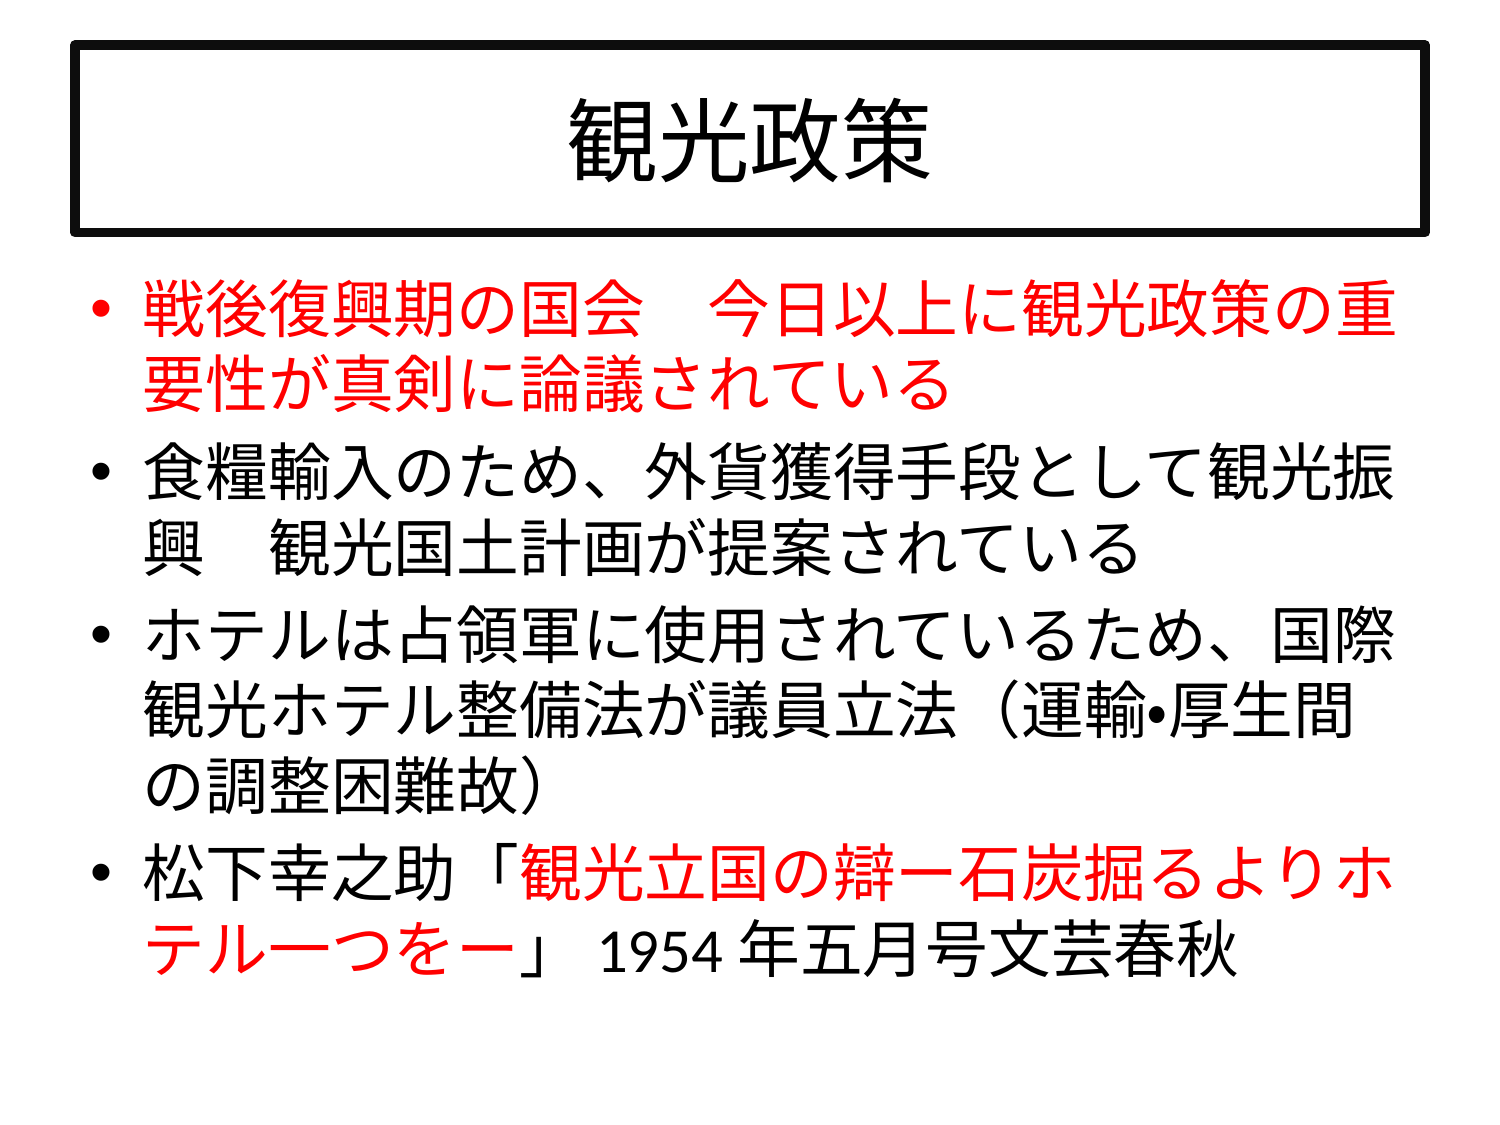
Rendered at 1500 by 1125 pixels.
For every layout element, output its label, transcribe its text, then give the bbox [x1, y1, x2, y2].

title 観光政策 [75, 45, 1425, 233]
list 戦後復興期の国会 今日以上に観光政策の重要性が真剣に論議されている 食糧輸入のため、外貨獲得手段として観光振興 観光国土計画が提案されている ホテルは占領軍に使用されているため、国際観光ホテル整備法が議員立法（運輸・厚生間の調整困難故） 松下幸之助「観光立国の辯ー石炭掘るよりホテル一つをー」1954年五月号文芸春秋 [75, 262, 1425, 1005]
